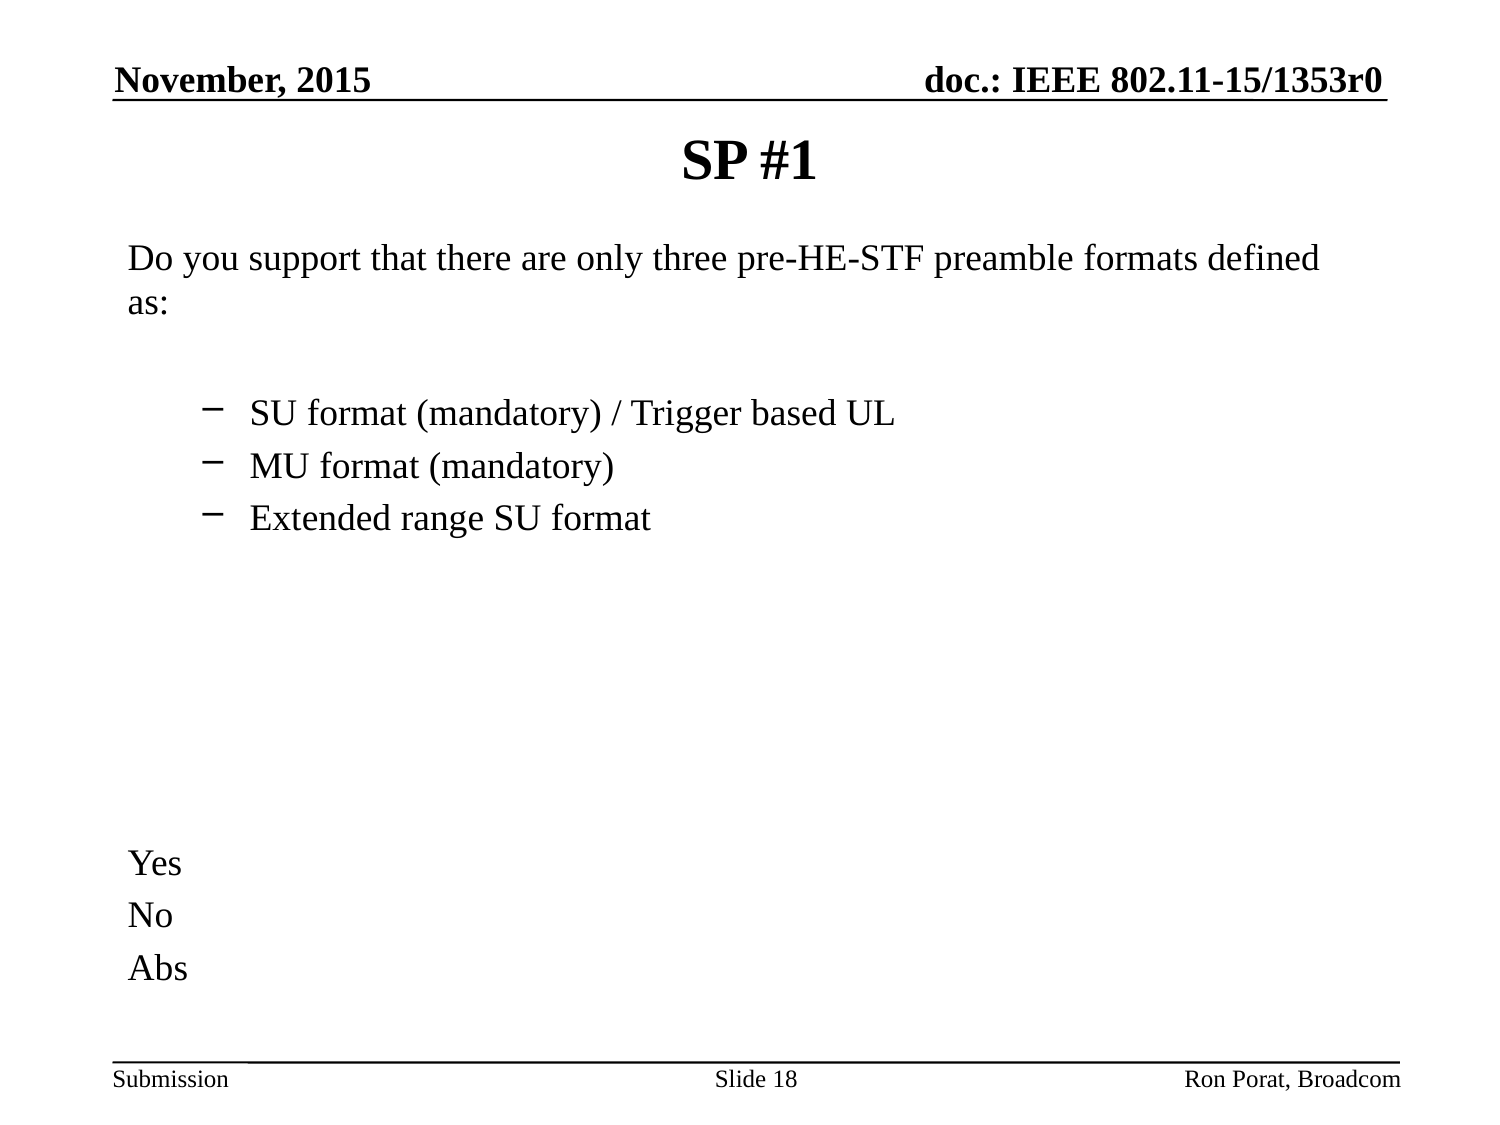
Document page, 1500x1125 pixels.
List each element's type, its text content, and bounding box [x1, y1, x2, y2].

title SP #1 [112, 112, 1388, 201]
footer Ron Porat, Broadcom [1119, 1061, 1402, 1093]
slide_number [114, 54, 381, 101]
slide_number Slide 18 [712, 1061, 800, 1093]
list Do you support that there are only three pre-HE-STF preamble formats defined as: SU format (mandatory) / Trigger based UL MU format (mandatory) Extended range SU format Yes No Abs [112, 224, 1388, 976]
